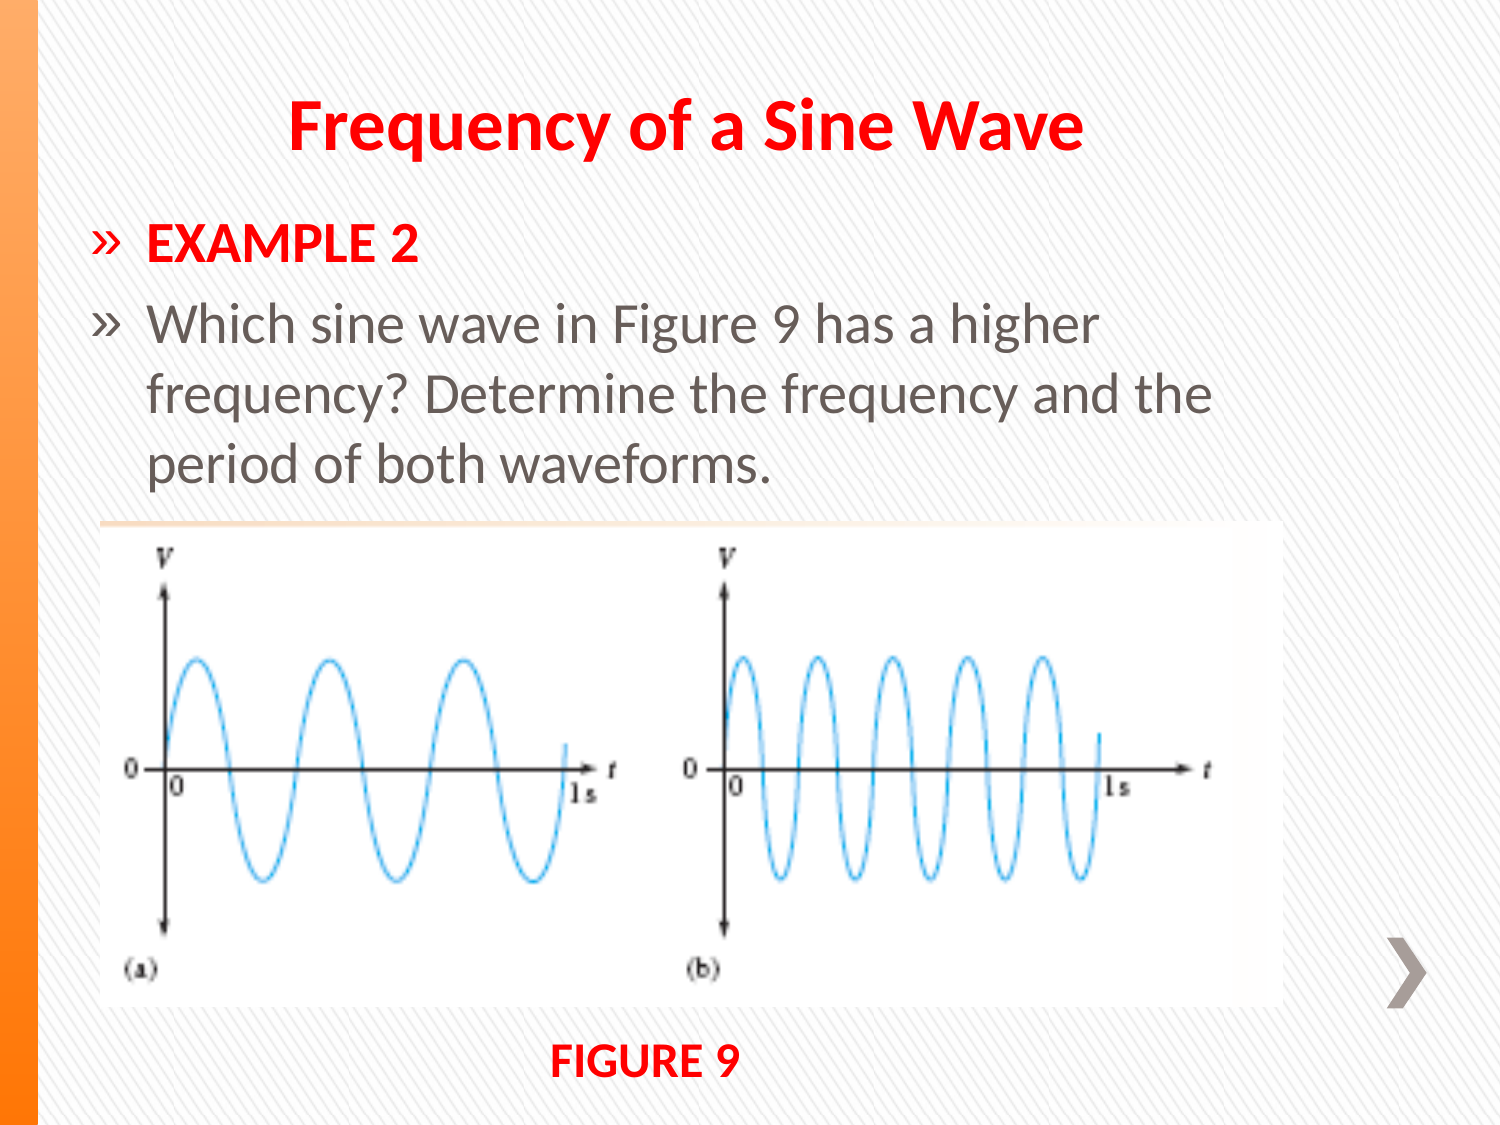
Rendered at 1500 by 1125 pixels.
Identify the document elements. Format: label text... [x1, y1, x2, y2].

title Frequency of a Sine Wave [75, 45, 1300, 173]
text_box FIGURE 9 [535, 1020, 786, 1095]
list EXAMPLE 2 Which sine wave in Figure 9 has a higher frequency? Determine the frequency and the period of both waveforms. [75, 196, 1341, 1062]
picture [100, 521, 1283, 1007]
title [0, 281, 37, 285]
